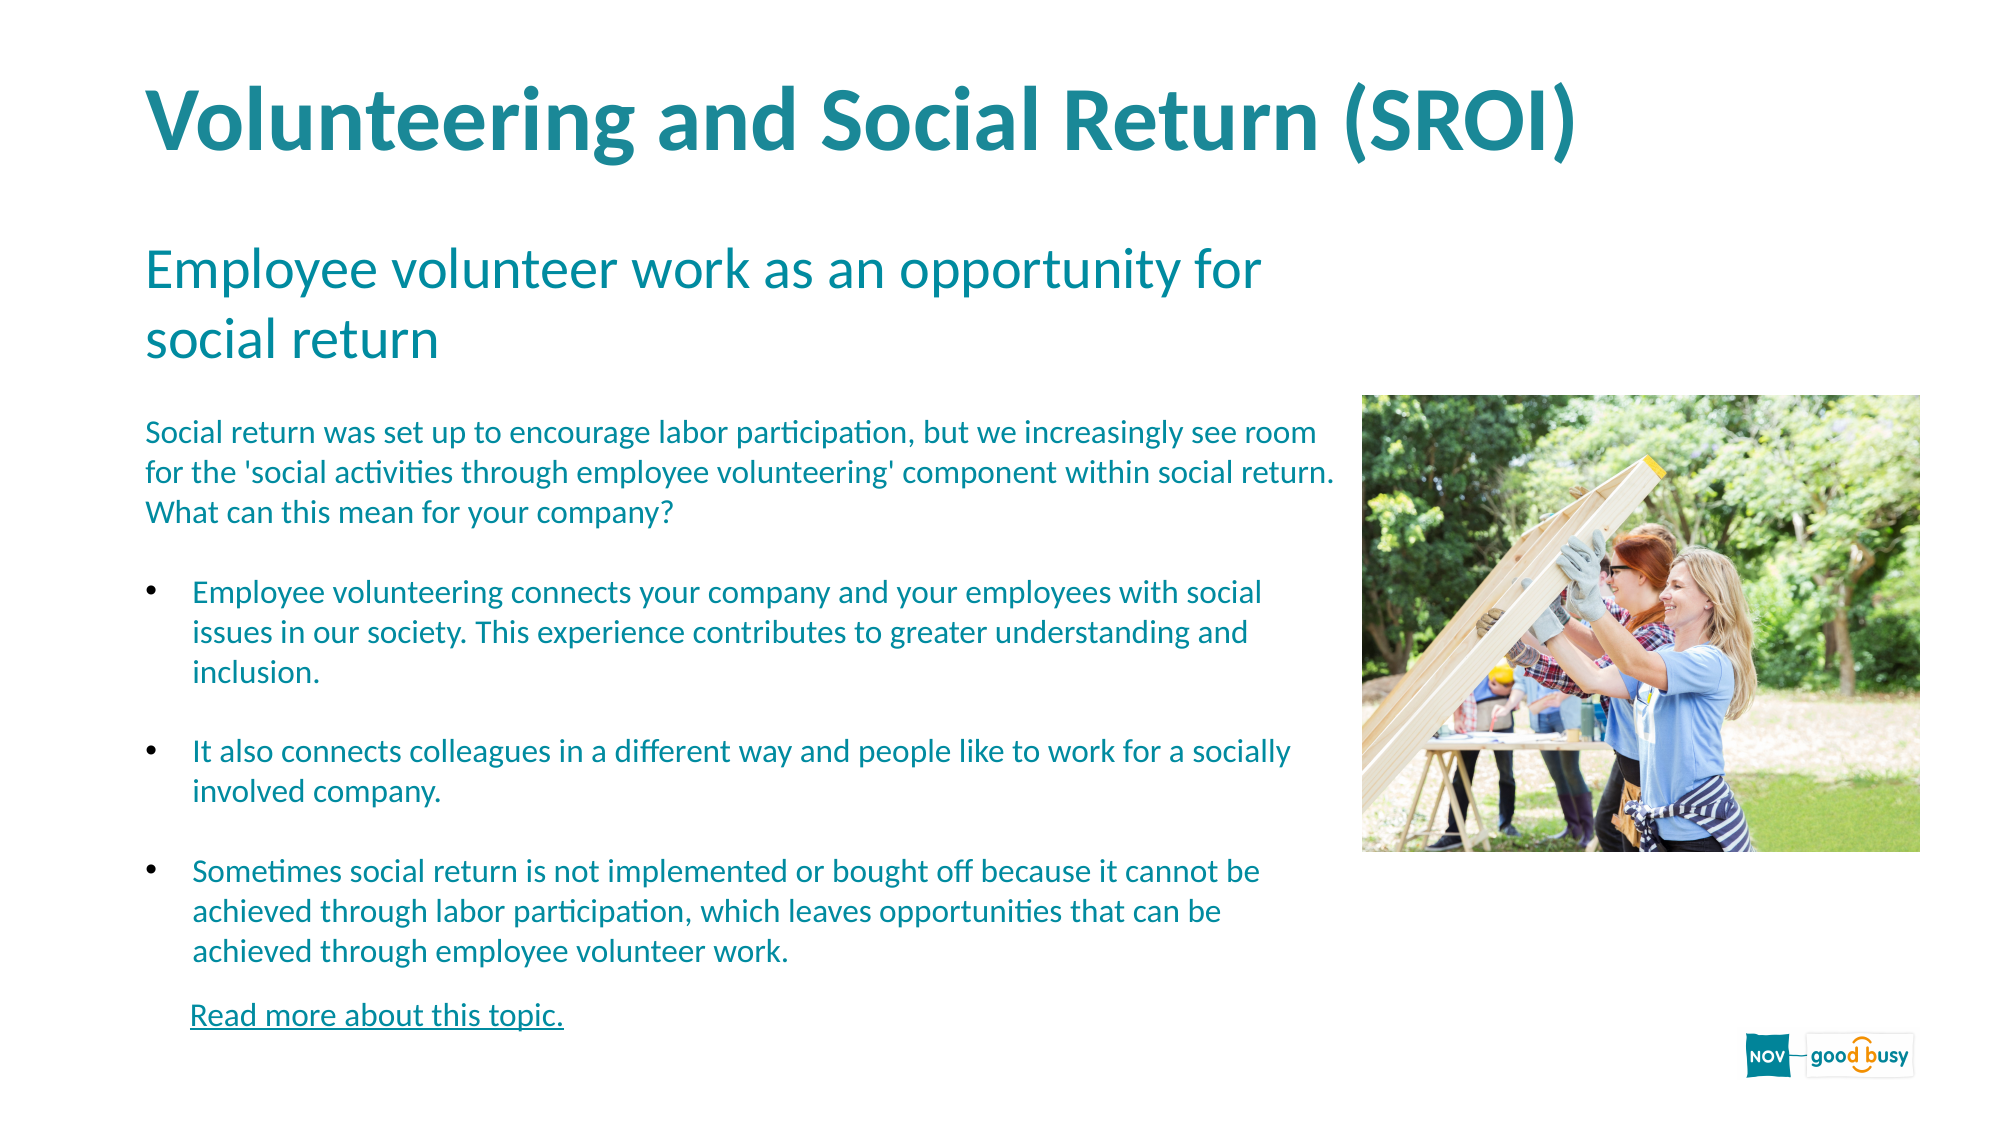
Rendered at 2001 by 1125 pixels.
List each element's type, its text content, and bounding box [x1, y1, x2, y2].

picture [1362, 395, 1920, 852]
text_box Read more about this topic. [175, 985, 785, 1041]
picture [1737, 1027, 1920, 1080]
text_box Volunteering and Social Return (SROI) [130, 32, 2000, 209]
text_box Employee volunteer work as an opportunity for social return Social return was set up to encourage labor participation, but we increasingly see room for the 'social activities through employee volunteering' component within social return. What can this mean for your company? Employee volunteering connects your company and your employees with social issues in our society. This experience contributes to greater understanding and inclusion. It also connects colleagues in a different way and people like to work for a socially involved company. Sometimes social return is not implemented or bought off because it cannot be achieved through labor participation, which leaves opportunities that can be achieved through employee volunteer work. [130, 223, 1363, 977]
